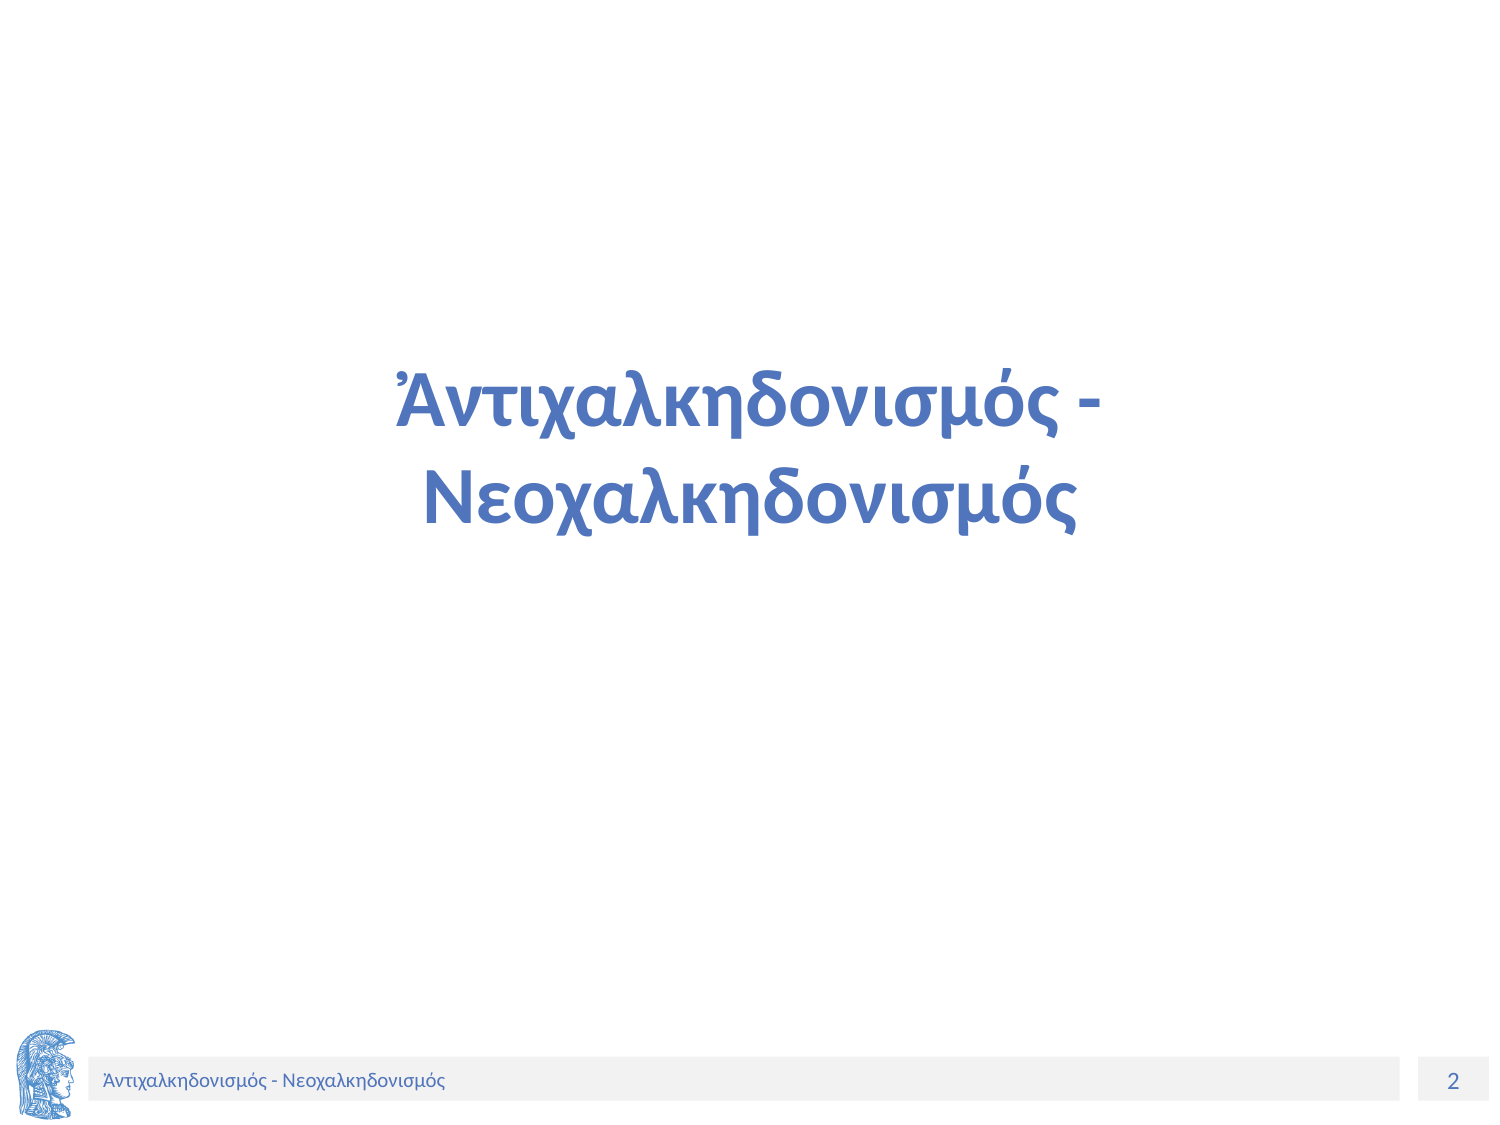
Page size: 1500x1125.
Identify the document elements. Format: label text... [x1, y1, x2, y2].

title Ἀντιχαλκηδονισμός - Νεοχαλκηδονισμός [75, 318, 1425, 567]
picture [9, 1026, 81, 1120]
